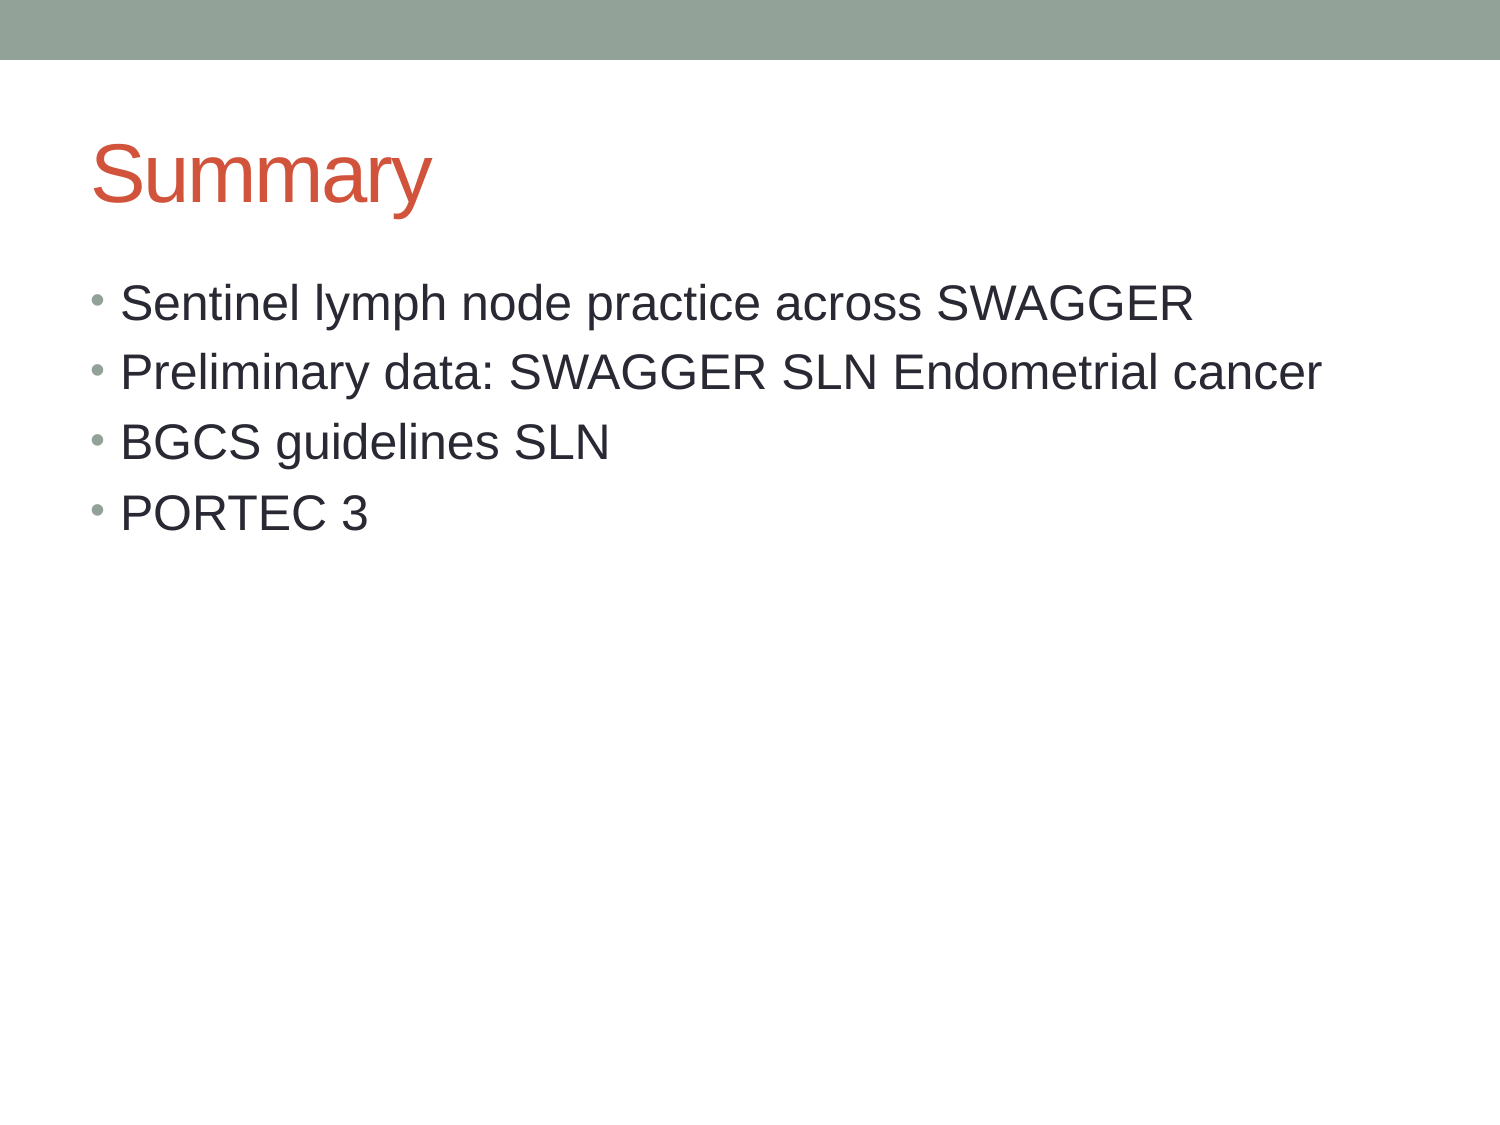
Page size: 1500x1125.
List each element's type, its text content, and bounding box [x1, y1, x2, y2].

list Sentinel lymph node practice across SWAGGER Preliminary data: SWAGGER SLN Endometrial cancer BGCS guidelines SLN PORTEC 3 [75, 262, 1425, 1063]
title Summary [75, 87, 1425, 250]
